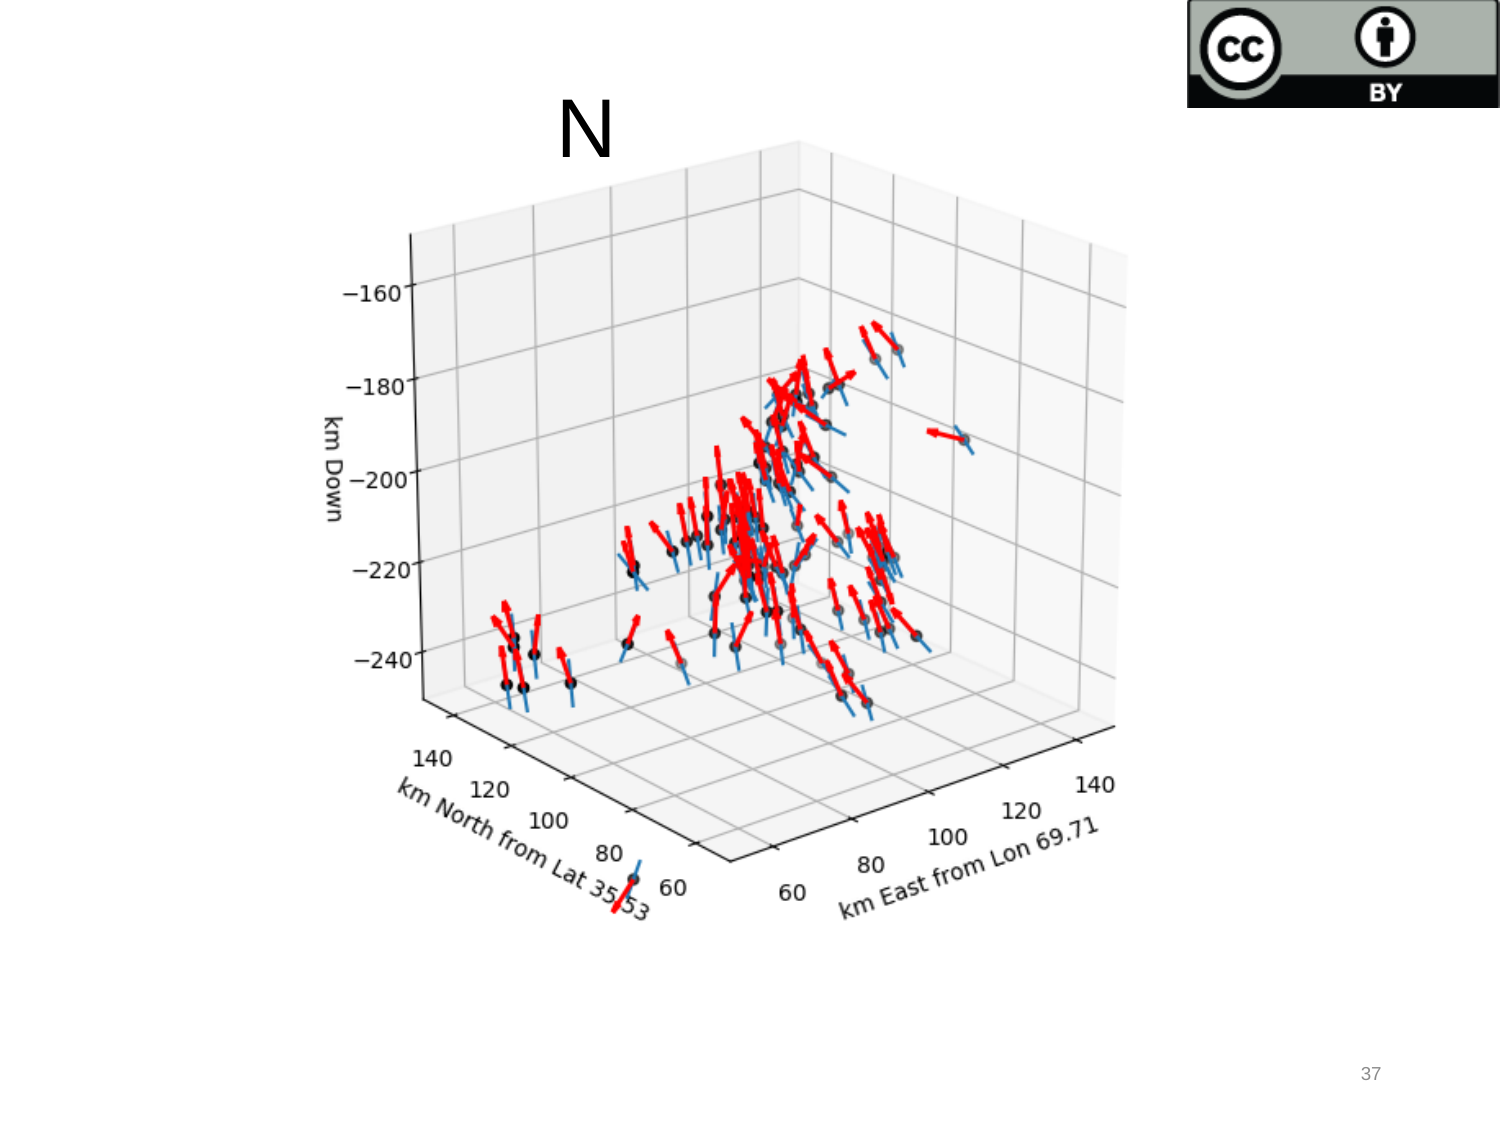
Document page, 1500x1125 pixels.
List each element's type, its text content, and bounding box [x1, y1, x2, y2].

picture [0, 0, 1500, 1009]
slide_number 37 [1059, 1042, 1397, 1103]
